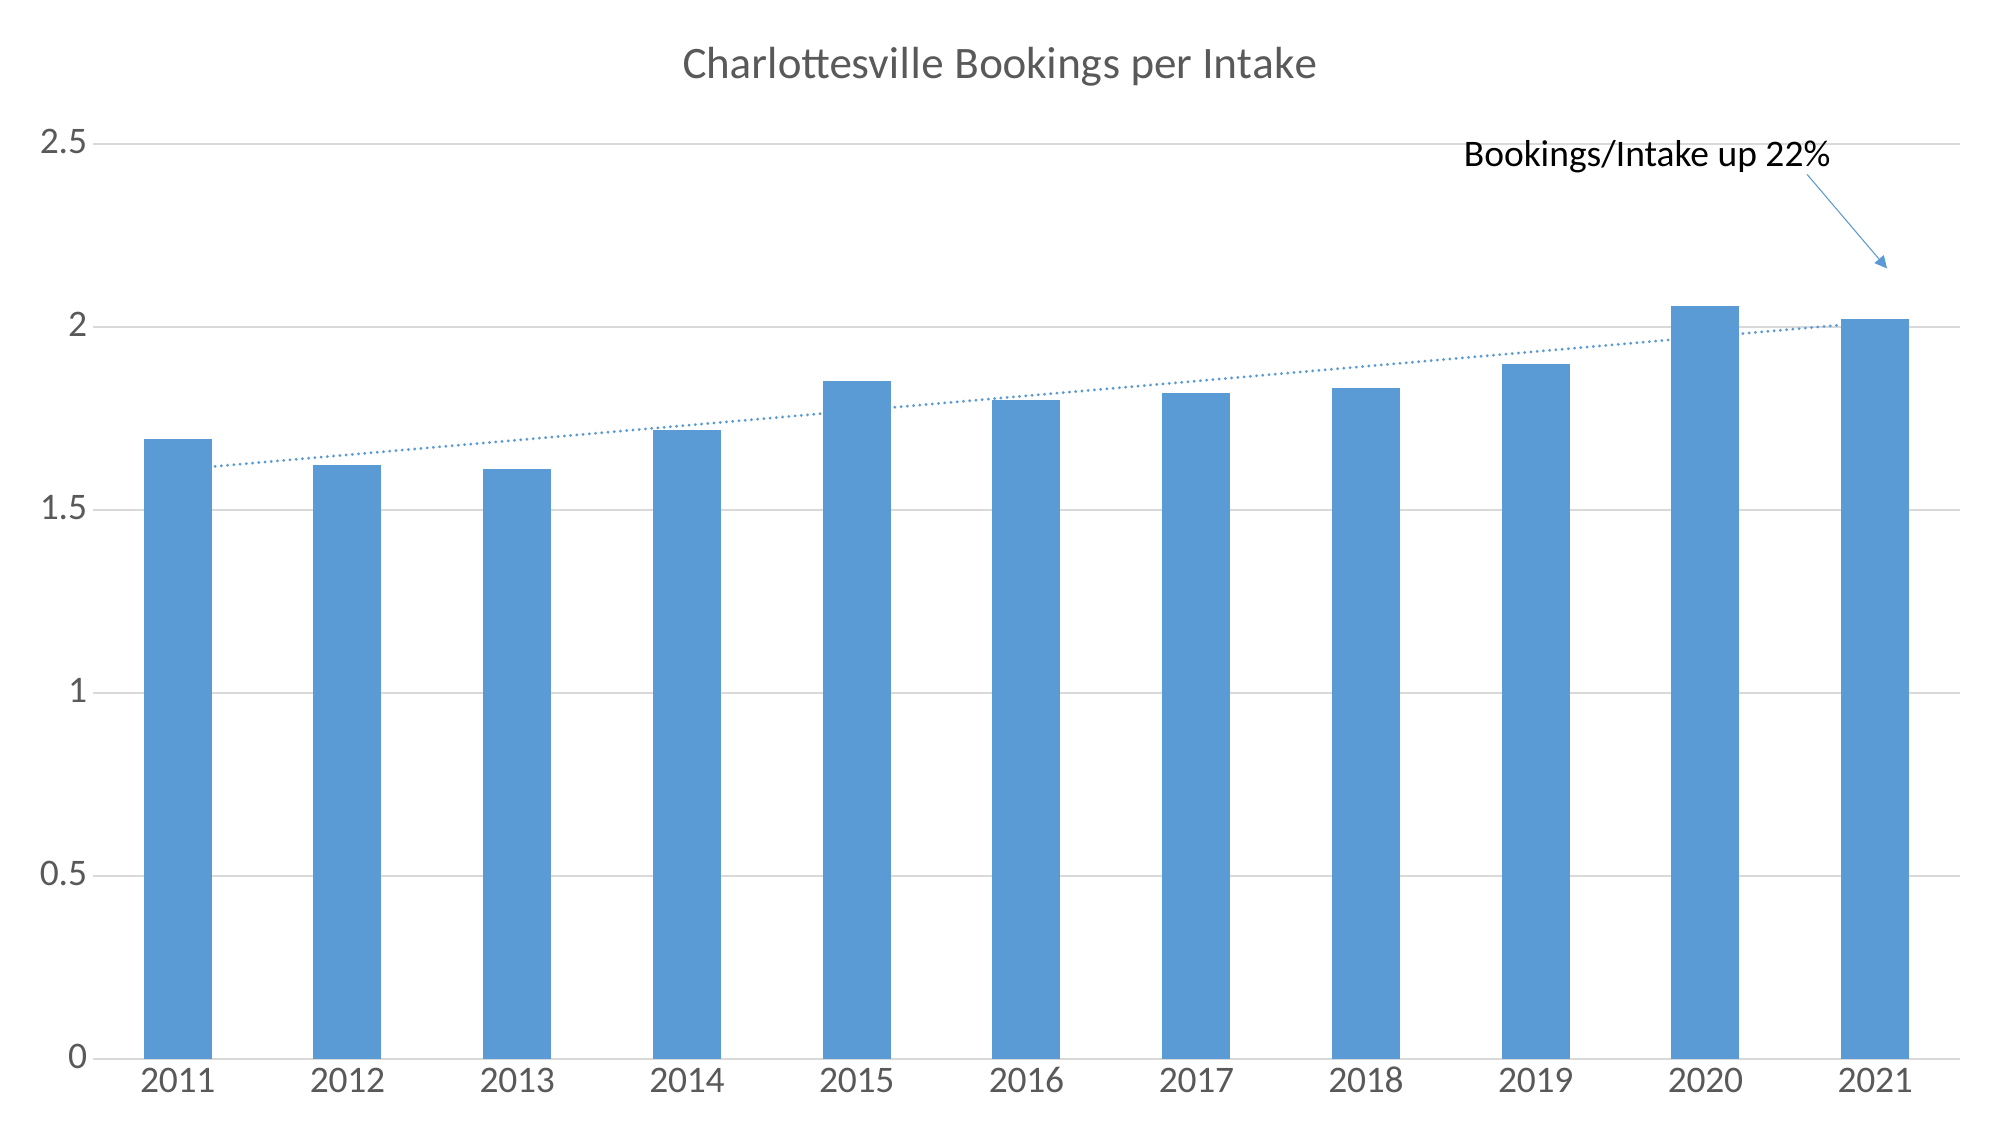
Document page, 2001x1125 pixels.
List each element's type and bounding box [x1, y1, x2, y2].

text_box [1807, 174, 1888, 269]
chart [0, 0, 2000, 1125]
